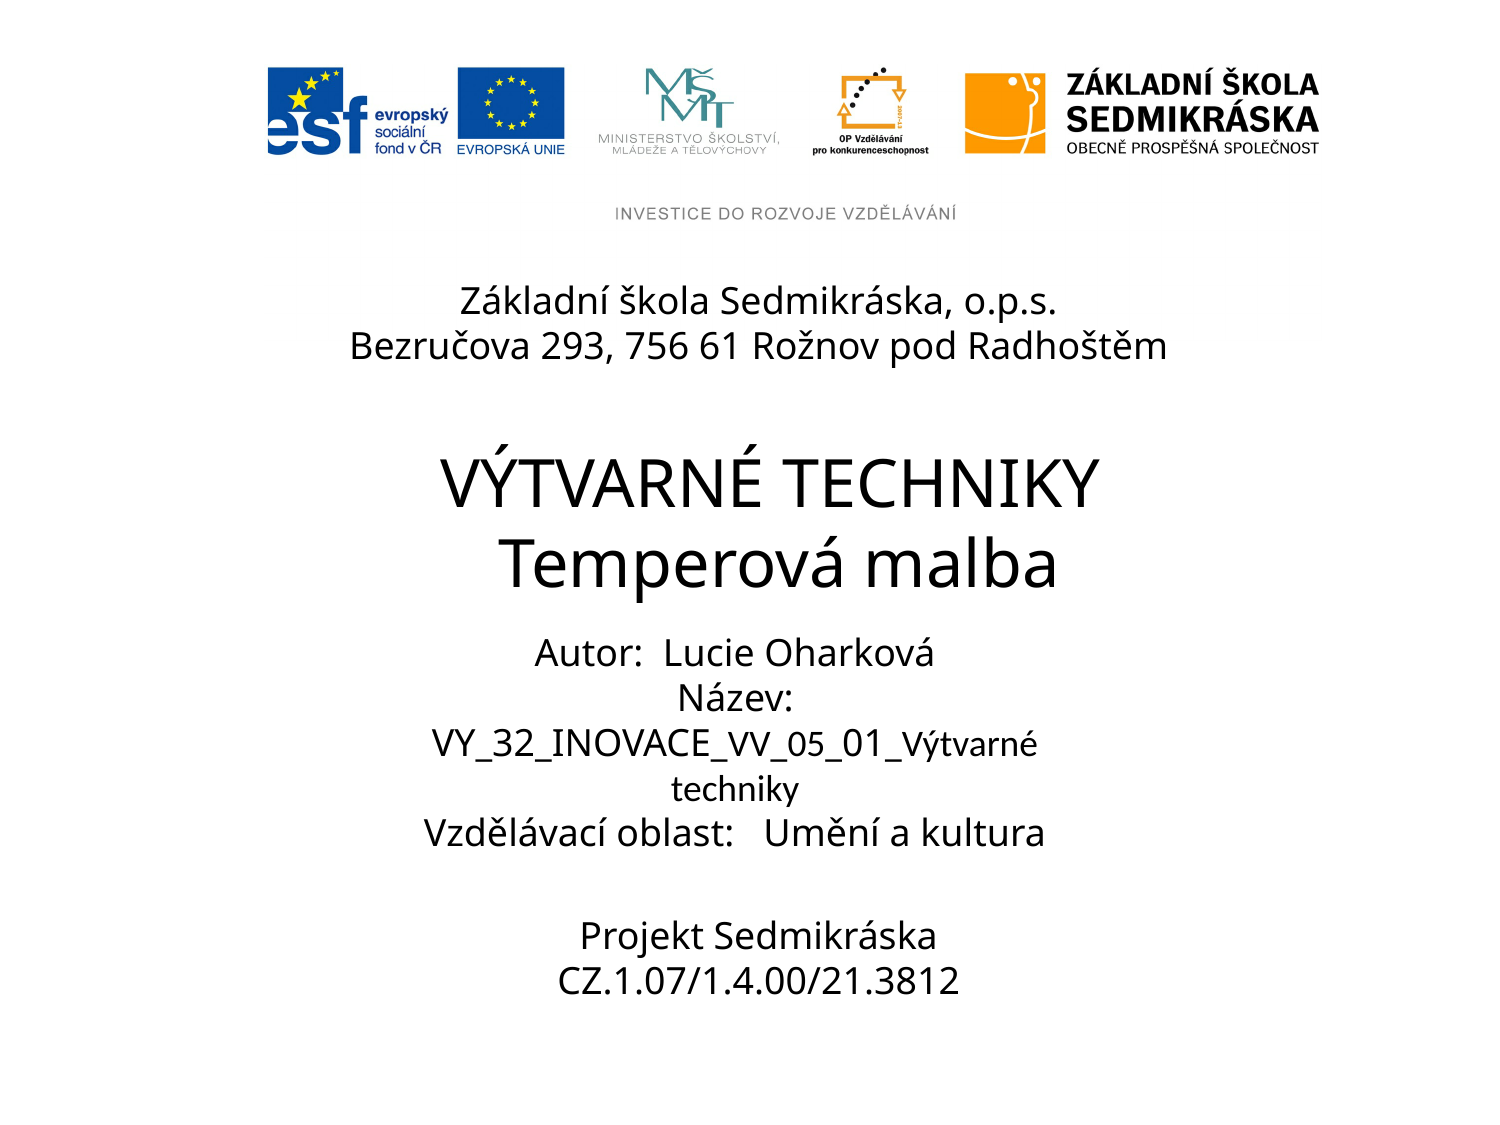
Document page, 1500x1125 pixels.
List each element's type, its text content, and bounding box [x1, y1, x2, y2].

text_box Autor: Lucie Oharková Název: VY_32_INOVACE_VV_05_01_Výtvarné techniky Vzdělávací oblast: Umění a kultura [360, 621, 1111, 862]
text_box Projekt Sedmikráska CZ.1.07/1.4.00/21.3812 [383, 904, 1134, 1010]
picture [253, 61, 1336, 346]
text_box VÝTVARNÉ TECHNIKY Temperová malba [426, 432, 1116, 608]
text_box Základní škola Sedmikráska, o.p.s. Bezručova 293, 756 61 Rožnov pod Radhoštěm [309, 354, 1208, 374]
